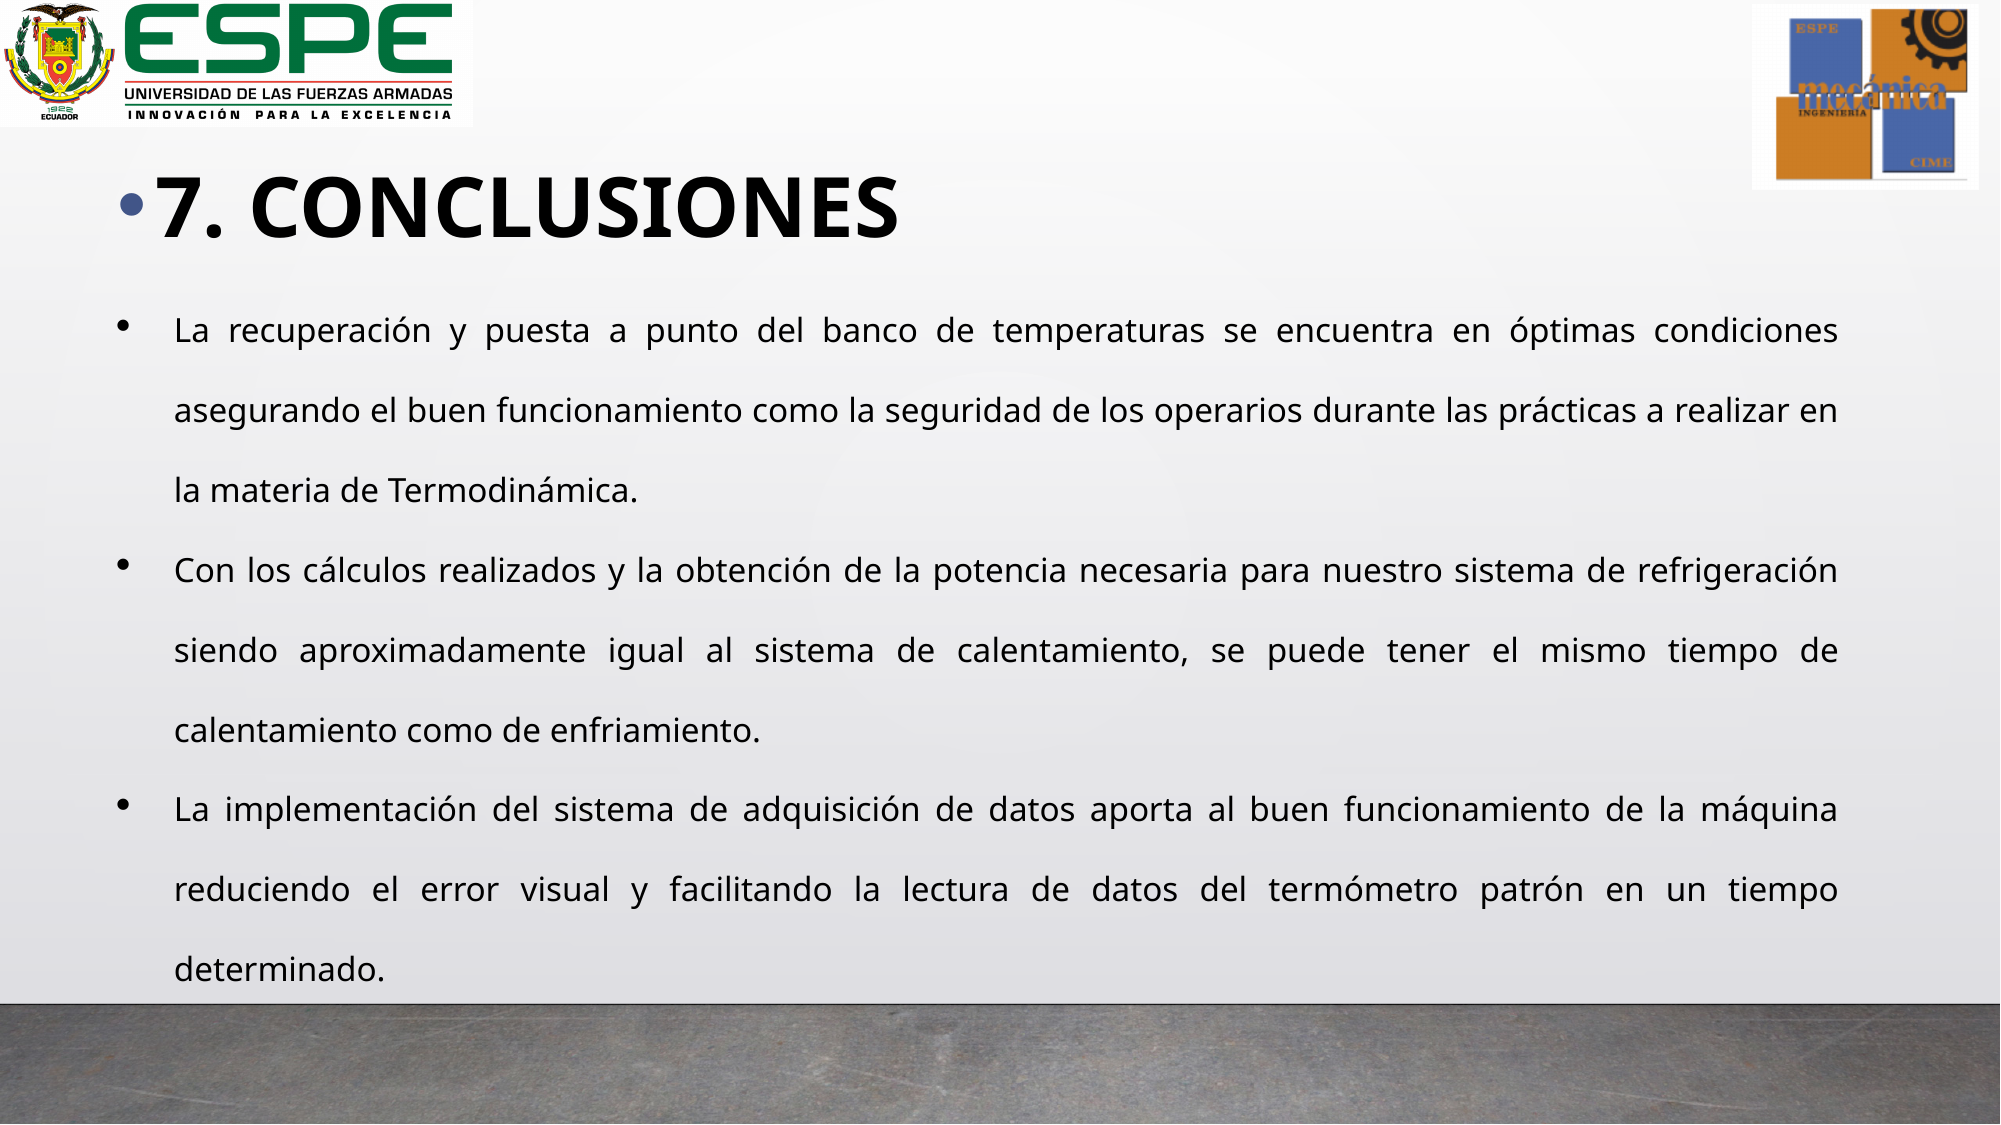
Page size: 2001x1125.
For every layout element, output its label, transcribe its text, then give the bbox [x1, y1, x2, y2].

text_box 7. CONCLUSIONES [102, 126, 1753, 262]
picture [1752, 4, 1979, 190]
picture [0, 1004, 2000, 1124]
picture [0, 0, 473, 127]
text_box La recuperación y puesta a punto del banco de temperaturas se encuentra en óptimas condiciones asegurando el buen funcionamiento como la seguridad de los operarios durante las prácticas a realizar en la materia de Termodinámica. Con los cálculos realizados y la obtención de la potencia necesaria para nuestro sistema de refrigeración siendo aproximadamente igual al sistema de calentamiento, se puede tener el mismo tiempo de calentamiento como de enfriamiento. La implementación del sistema de adquisición de datos aporta al buen funcionamiento de la máquina reduciendo el error visual y facilitando la lectura de datos del termómetro patrón en un tiempo determinado. [102, 262, 1857, 996]
